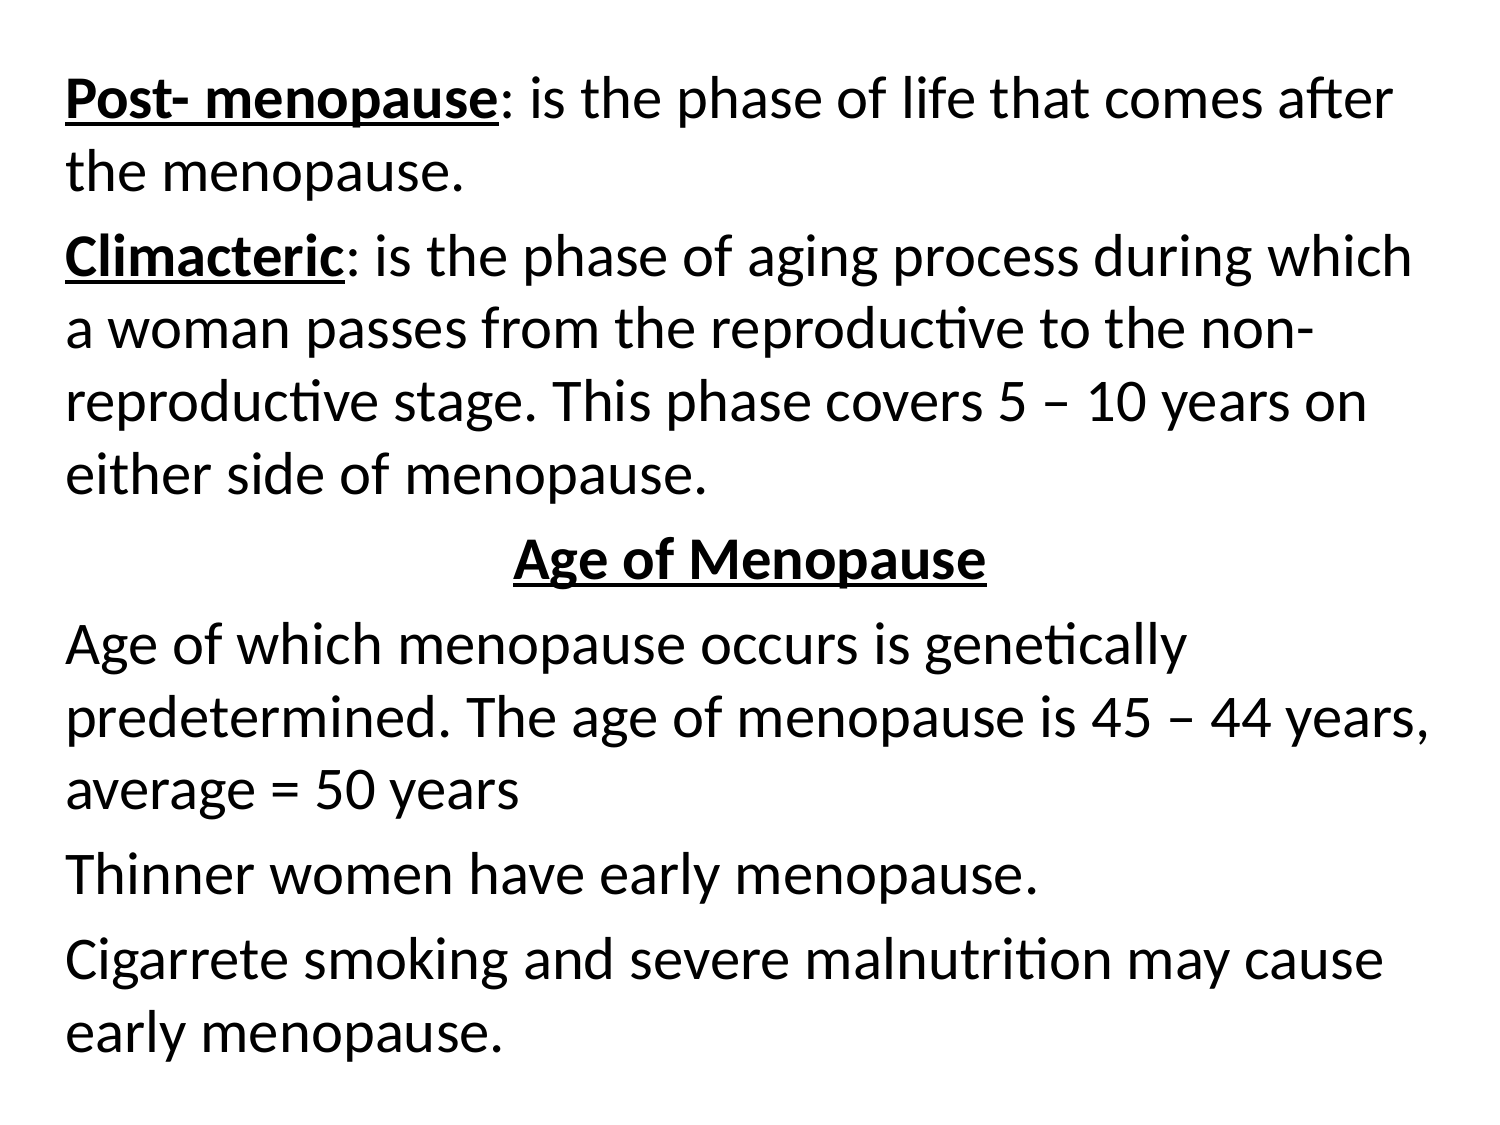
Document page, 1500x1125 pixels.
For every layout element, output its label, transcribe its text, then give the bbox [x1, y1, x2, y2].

list Post- menopause: is the phase of life that comes after the menopause. Climacteric: is the phase of aging process during which a woman passes from the reproductive to the non-reproductive stage. This phase covers 5 – 10 years on either side of menopause. Age of Menopause Age of which menopause occurs is genetically predetermined. The age of menopause is 45 – 44 years, average = 50 years Thinner women have early menopause. Cigarrete smoking and severe malnutrition may cause early menopause. [50, 50, 1450, 1075]
